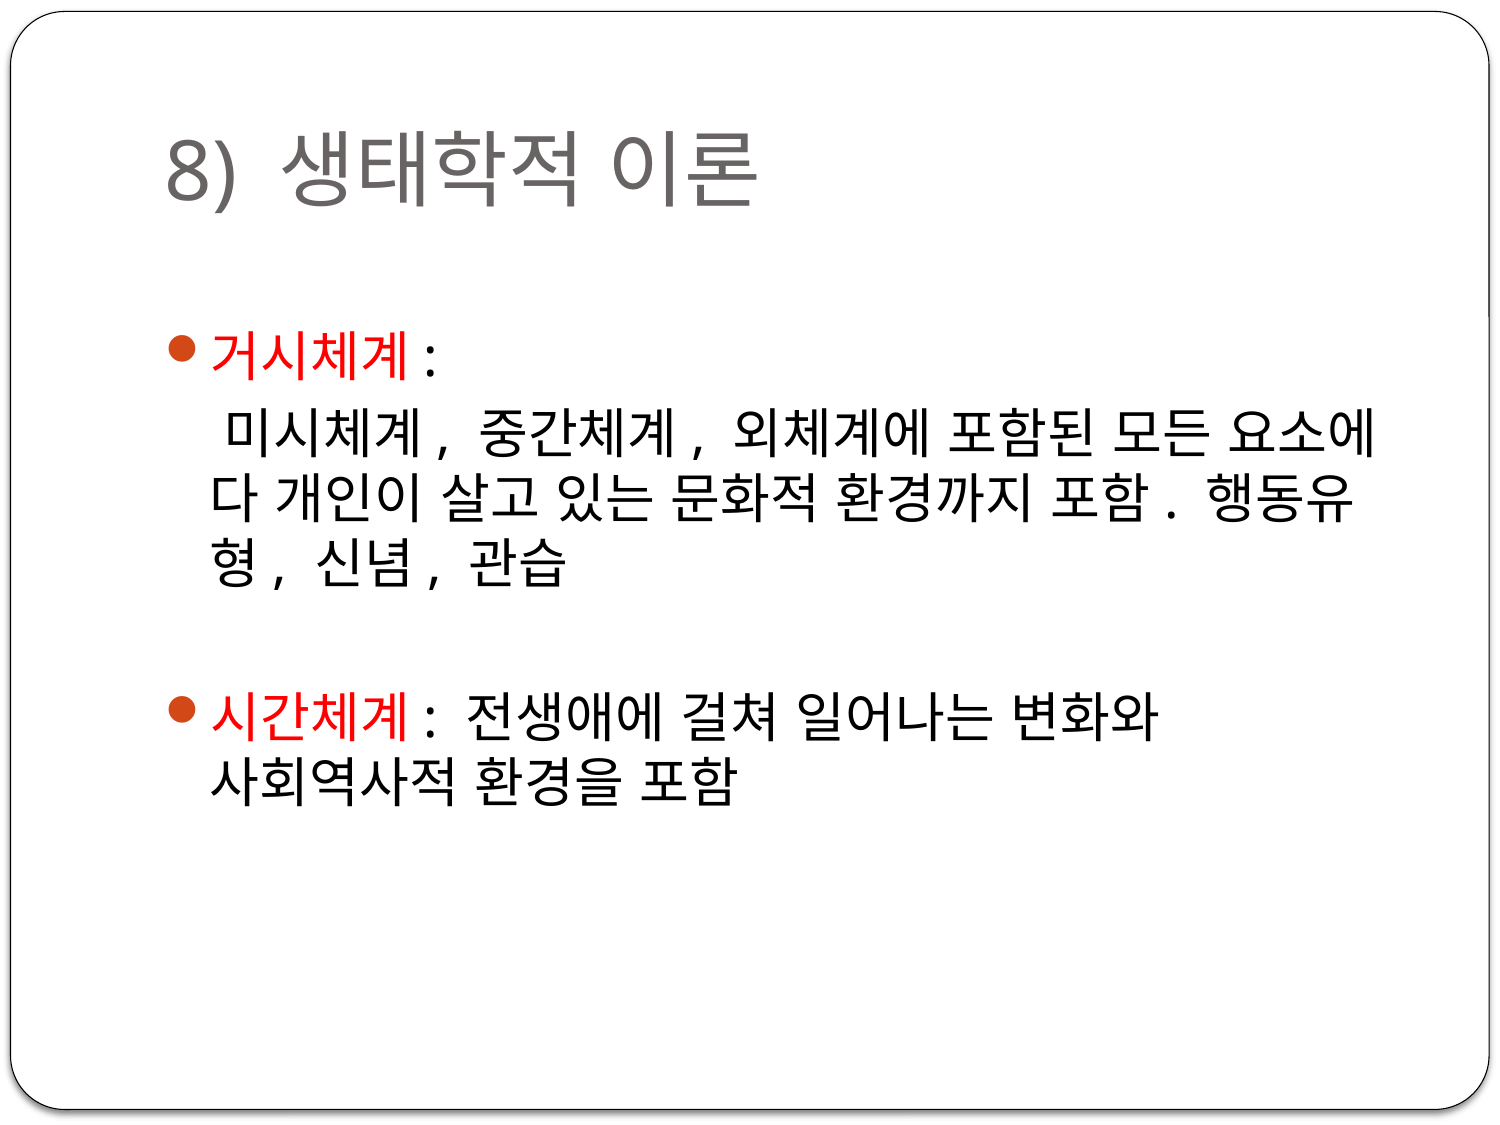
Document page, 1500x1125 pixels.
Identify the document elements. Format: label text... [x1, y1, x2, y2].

title 8) 생태학적 이론 [150, 45, 1425, 233]
list 거시체계: 미시체계, 중간체계, 외체계에 포함된 모든 요소에 다 개인이 살고 있는 문화적 환경까지 포함. 행동유형, 신념, 관습 시간체계: 전생애에 걸쳐 일어나는 변화와 사회역사적 환경을 포함 [150, 237, 1425, 988]
